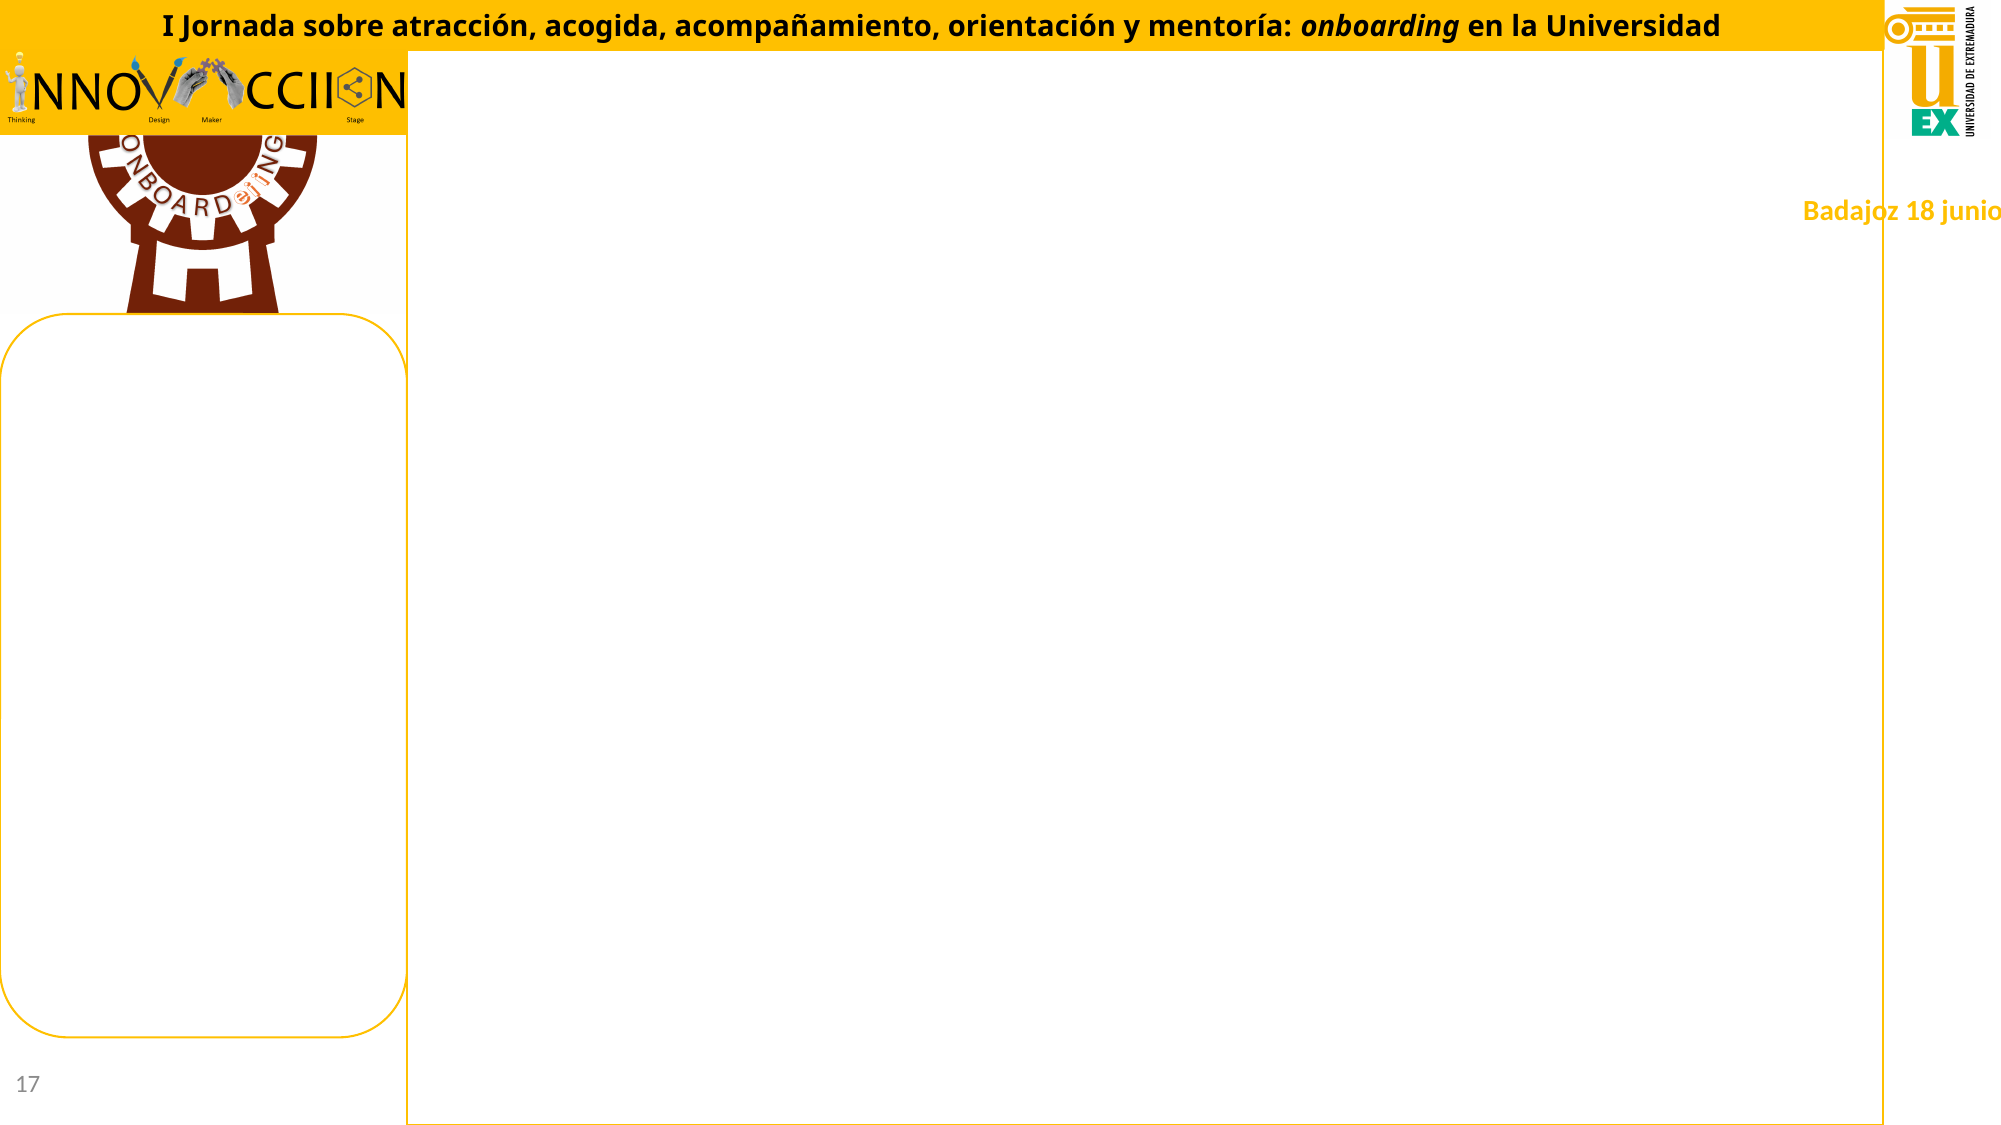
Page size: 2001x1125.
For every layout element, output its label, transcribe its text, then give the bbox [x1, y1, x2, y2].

picture [0, 49, 406, 314]
picture [1884, 0, 1991, 139]
slide_number 17 [0, 1052, 91, 1113]
